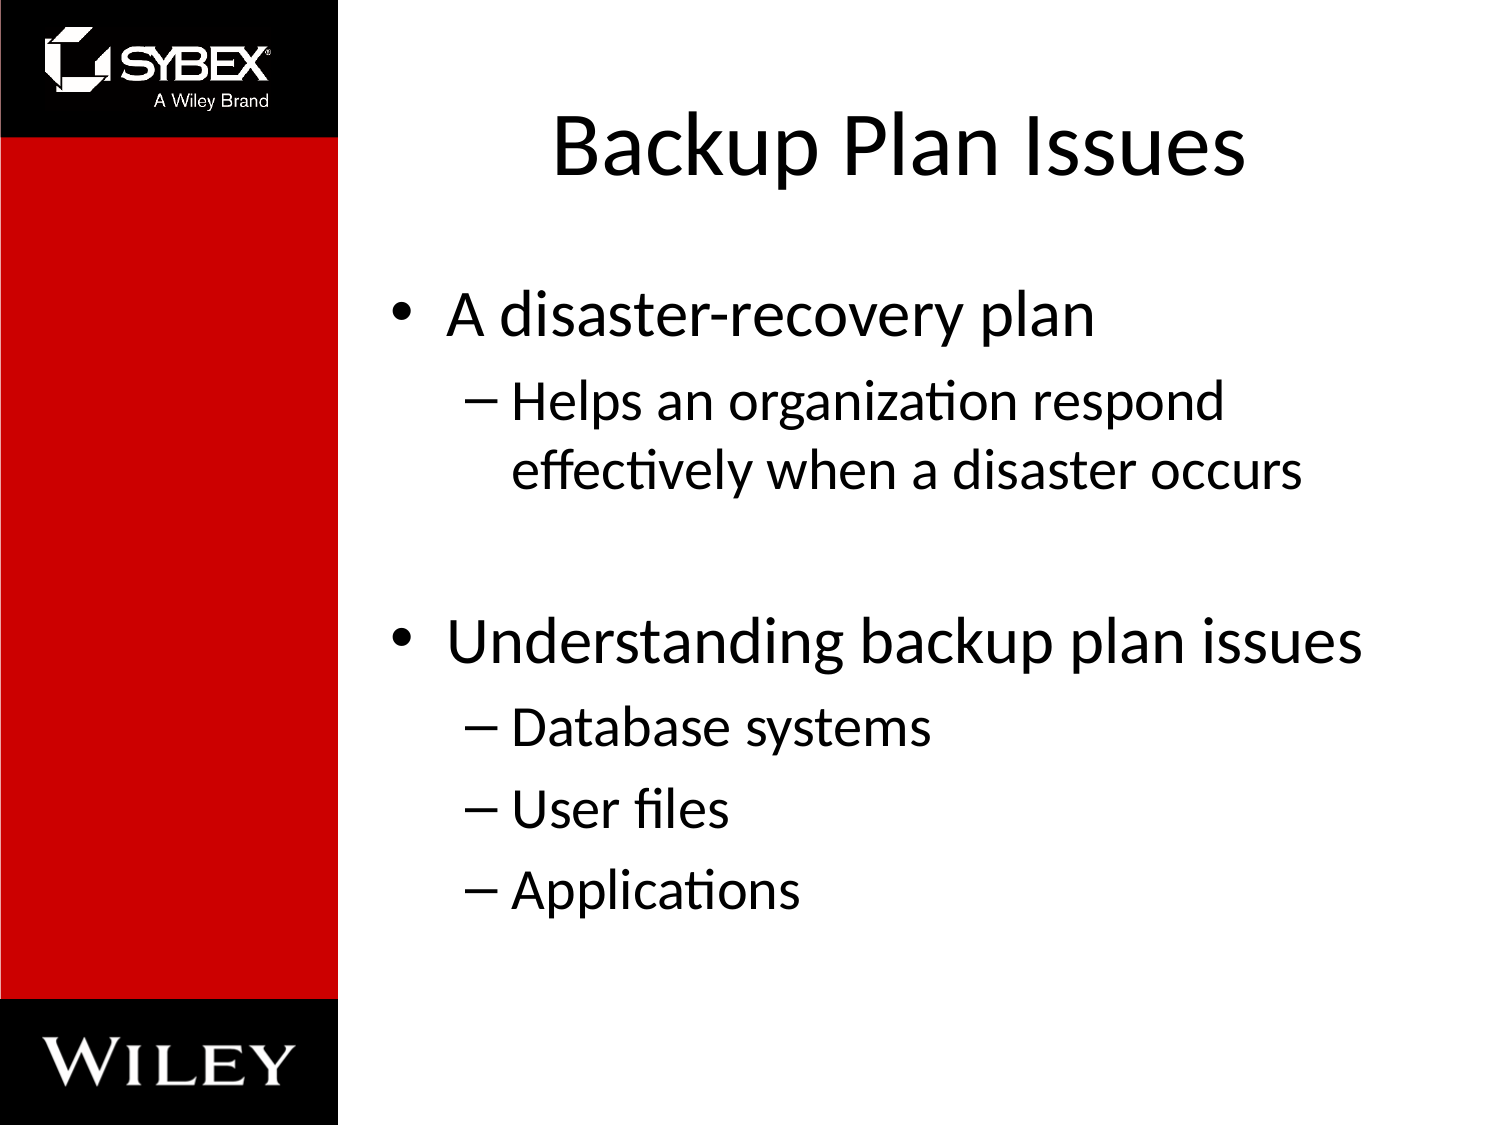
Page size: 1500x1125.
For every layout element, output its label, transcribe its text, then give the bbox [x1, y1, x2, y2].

picture [0, 999, 338, 1125]
picture [45, 27, 271, 111]
list A disaster-recovery plan Helps an organization respond effectively when a disaster occurs Understanding backup plan issues Database systems User files Applications [375, 262, 1425, 1005]
title Backup Plan Issues [375, 45, 1425, 233]
